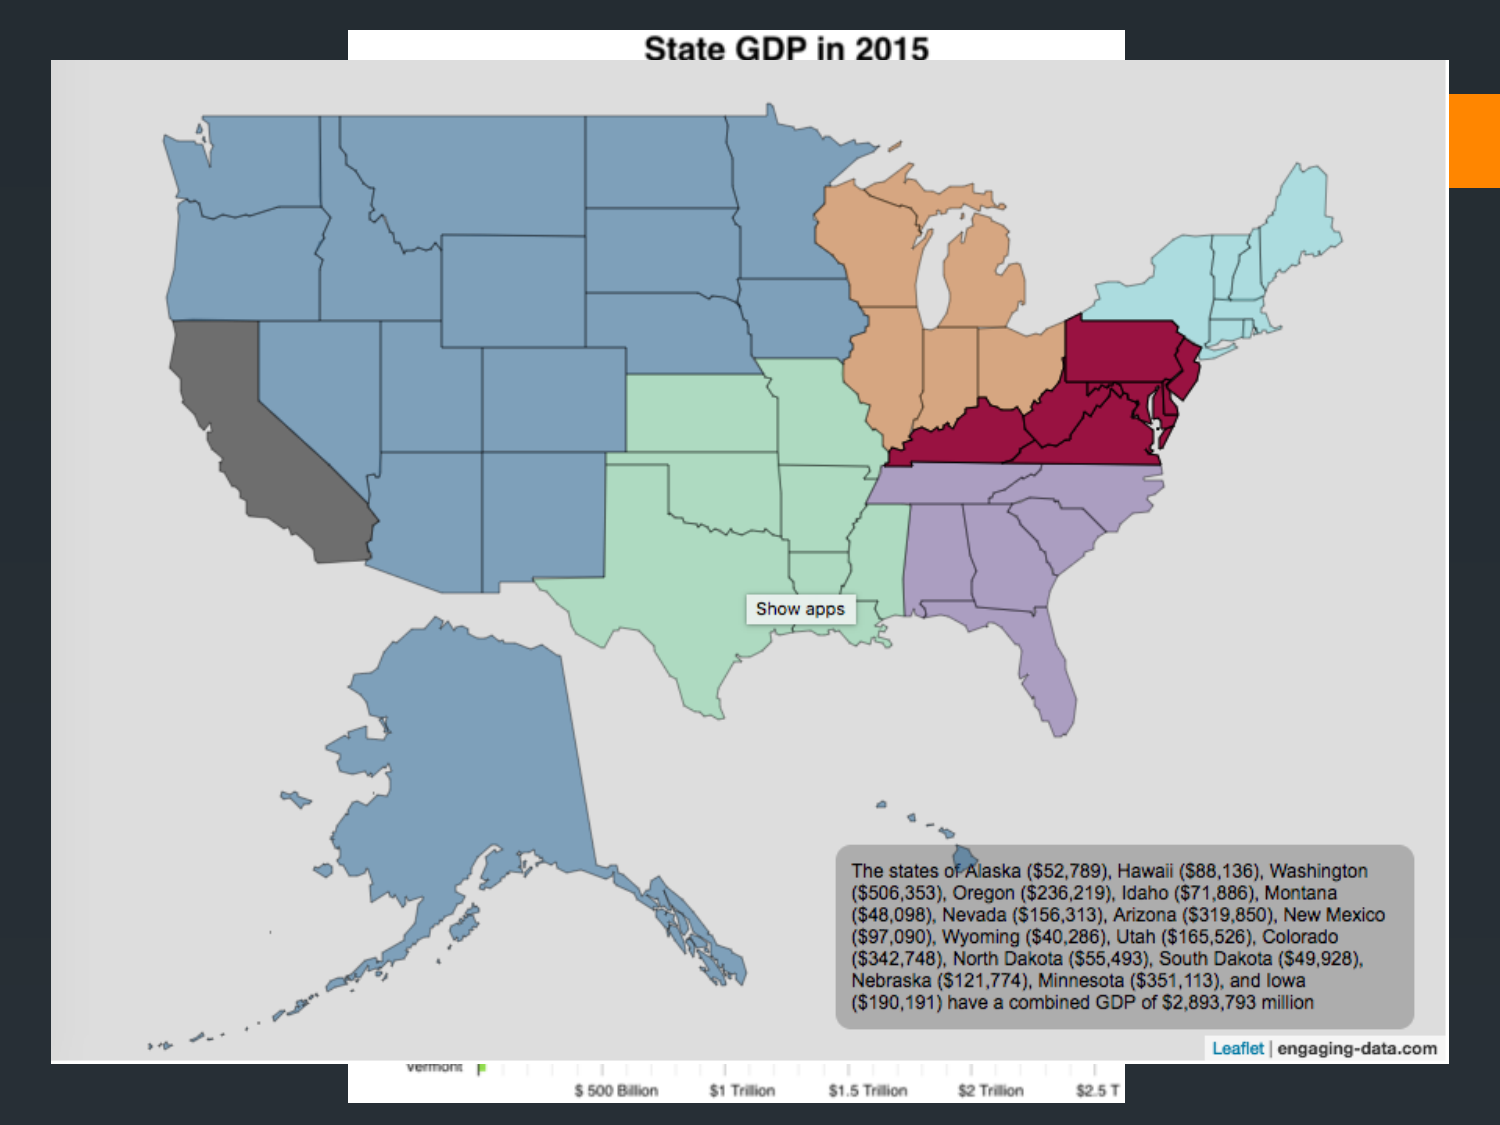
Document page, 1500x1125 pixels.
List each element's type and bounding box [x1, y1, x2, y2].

picture [50, 30, 1449, 1103]
